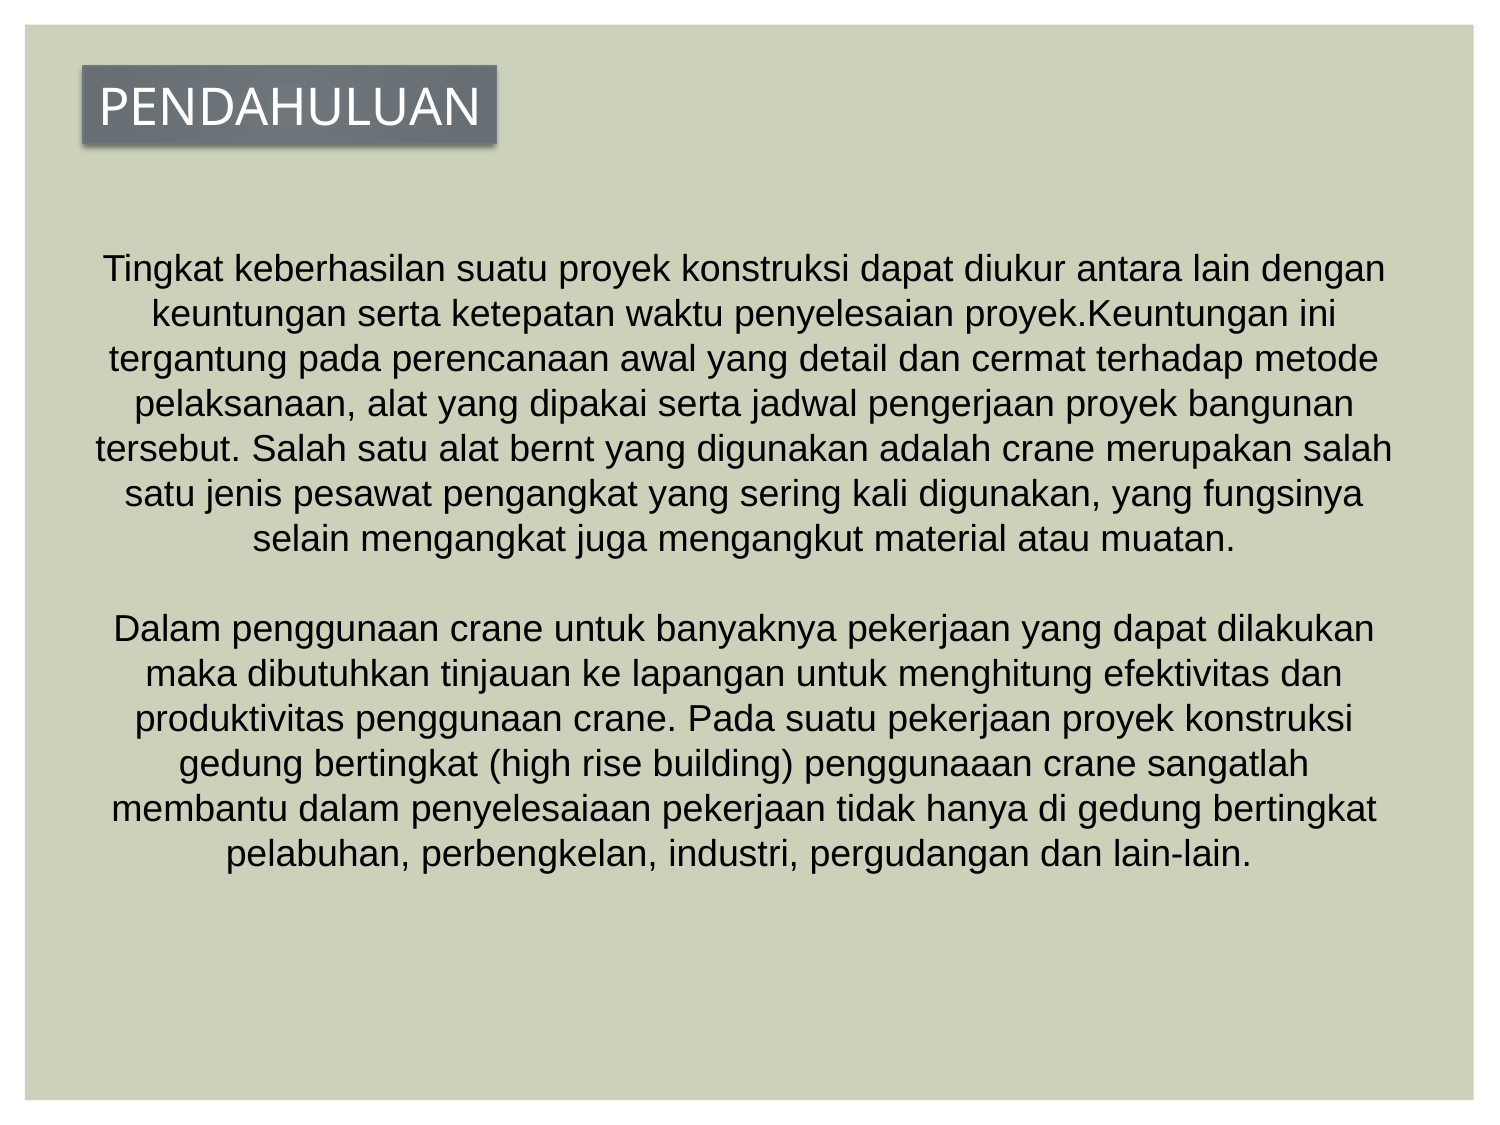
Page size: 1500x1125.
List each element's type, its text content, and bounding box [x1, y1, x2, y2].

text_box Tingkat keberhasilan suatu proyek konstruksi dapat diukur antara lain dengan keuntungan serta ketepatan waktu penyelesaian proyek.Keuntungan ini tergantung pada perencanaan awal yang detail dan cermat terhadap metode pelaksanaan, alat yang dipakai serta jadwal pengerjaan proyek bangunan tersebut. Salah satu alat bernt yang digunakan adalah crane merupakan salah satu jenis pesawat pengangkat yang sering kali digunakan, yang fungsinya selain mengangkat juga mengangkut material atau muatan. Dalam penggunaan crane untuk banyaknya pekerjaan yang dapat dilakukan maka dibutuhkan tinjauan ke lapangan untuk menghitung efektivitas dan produktivitas penggunaan crane. Pada suatu pekerjaan proyek konstruksi gedung bertingkat (high rise building) penggunaaan crane sangatlah membantu dalam penyelesaiaan pekerjaan tidak hanya di gedung bertingkat pelabuhan, perbengkelan, industri, pergudangan dan lain-lain. [76, 236, 1412, 927]
text_box PENDAHULUAN [82, 65, 497, 144]
